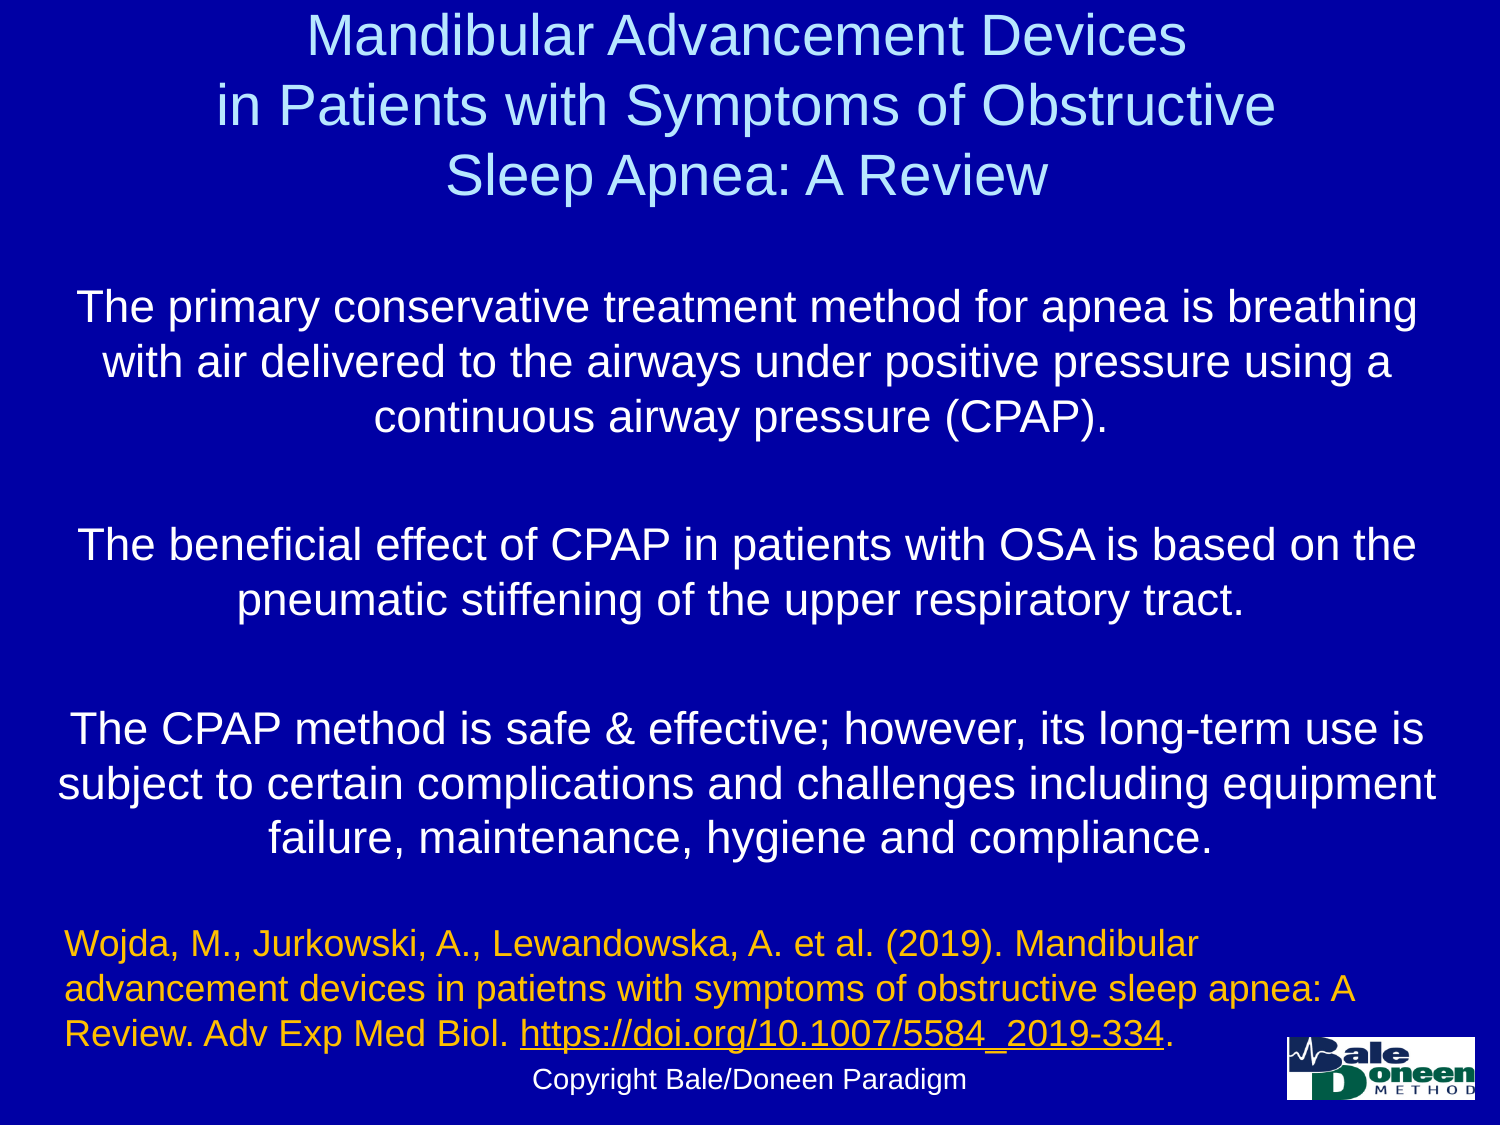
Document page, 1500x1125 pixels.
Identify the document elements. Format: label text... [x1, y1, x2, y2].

list The primary conservative treatment method for apnea is breathing with air delivered to the airways under positive pressure using a continuous airway pressure (CPAP). The beneficial effect of CPAP in patients with OSA is based on the pneumatic stiffening of the upper respiratory tract. The CPAP method is safe & effective; however, its long-term use is subject to certain complications and challenges including equipment failure, maintenance, hygiene and compliance. [40, 269, 1455, 923]
footer Copyright Bale/Doneen Paradigm [512, 1061, 988, 1103]
title Mandibular Advancement Devices in Patients with Symptoms of Obstructive Sleep Apnea: A Review [49, 37, 1446, 238]
text_box Wojda, M., Jurkowski, A., Lewandowska, A. et al. (2019). Mandibular advancement devices in patietns with symptoms of obstructive sleep apnea: A Review. Adv Exp Med Biol. https://doi.org/10.1007/5584_2019-334. [49, 911, 1408, 1061]
picture [1287, 1037, 1475, 1100]
